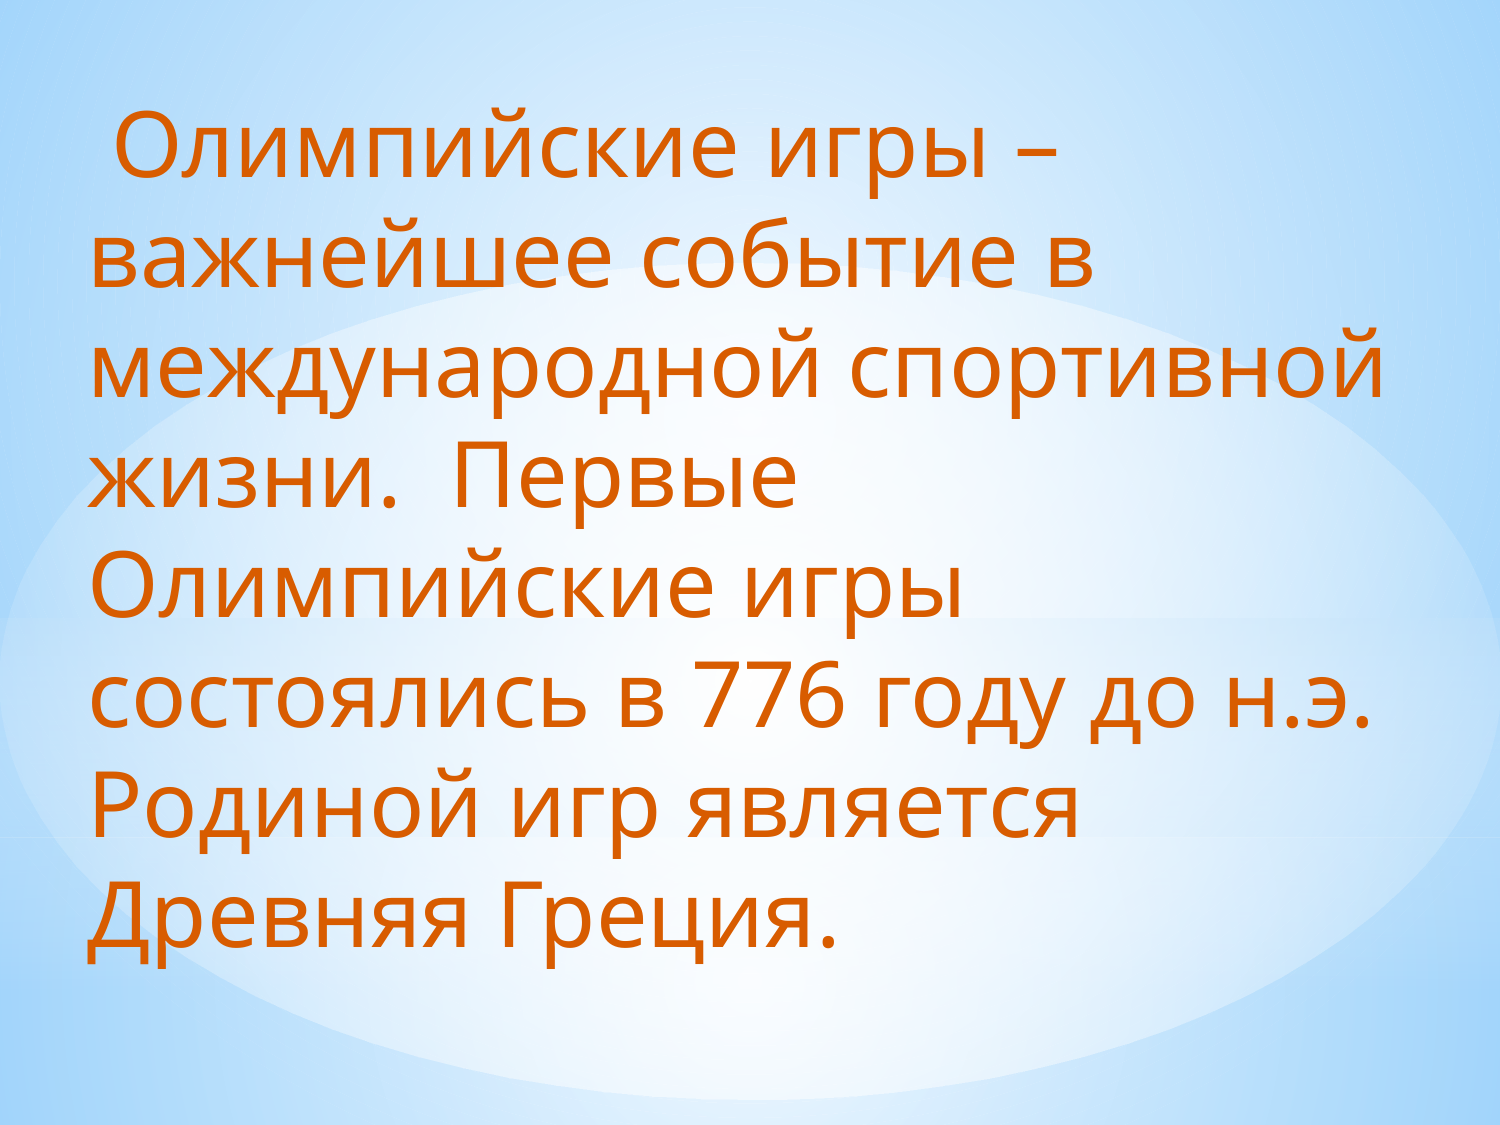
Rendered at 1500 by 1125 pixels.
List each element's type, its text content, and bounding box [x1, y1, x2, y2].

list Олимпийские игры – важнейшее событие в международной спортивной жизни. Первые Олимпийские игры состоялись в 776 году до н.э. Родиной игр является Древняя Греция. [64, 78, 1436, 1047]
